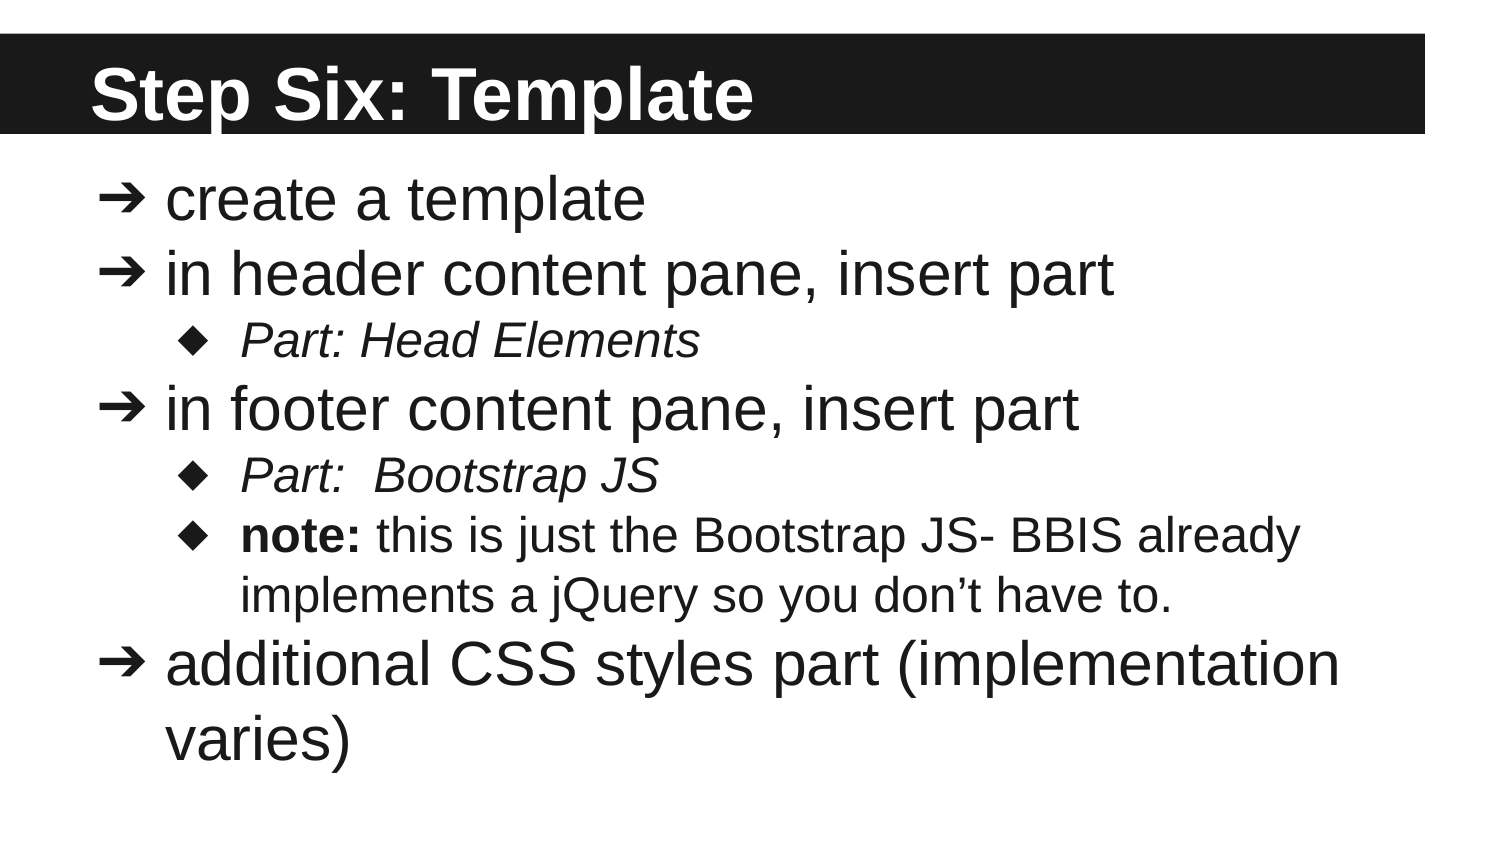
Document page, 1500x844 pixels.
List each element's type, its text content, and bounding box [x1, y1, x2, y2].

title Step Six: Template [75, 33, 1425, 142]
list create a template in header content pane, insert part Part: Head Elements in footer content pane, insert part Part: Bootstrap JS note: this is just the Bootstrap JS- BBIS already implements a jQuery so you don’t have to. additional CSS styles part (implementation varies) [75, 142, 1425, 808]
